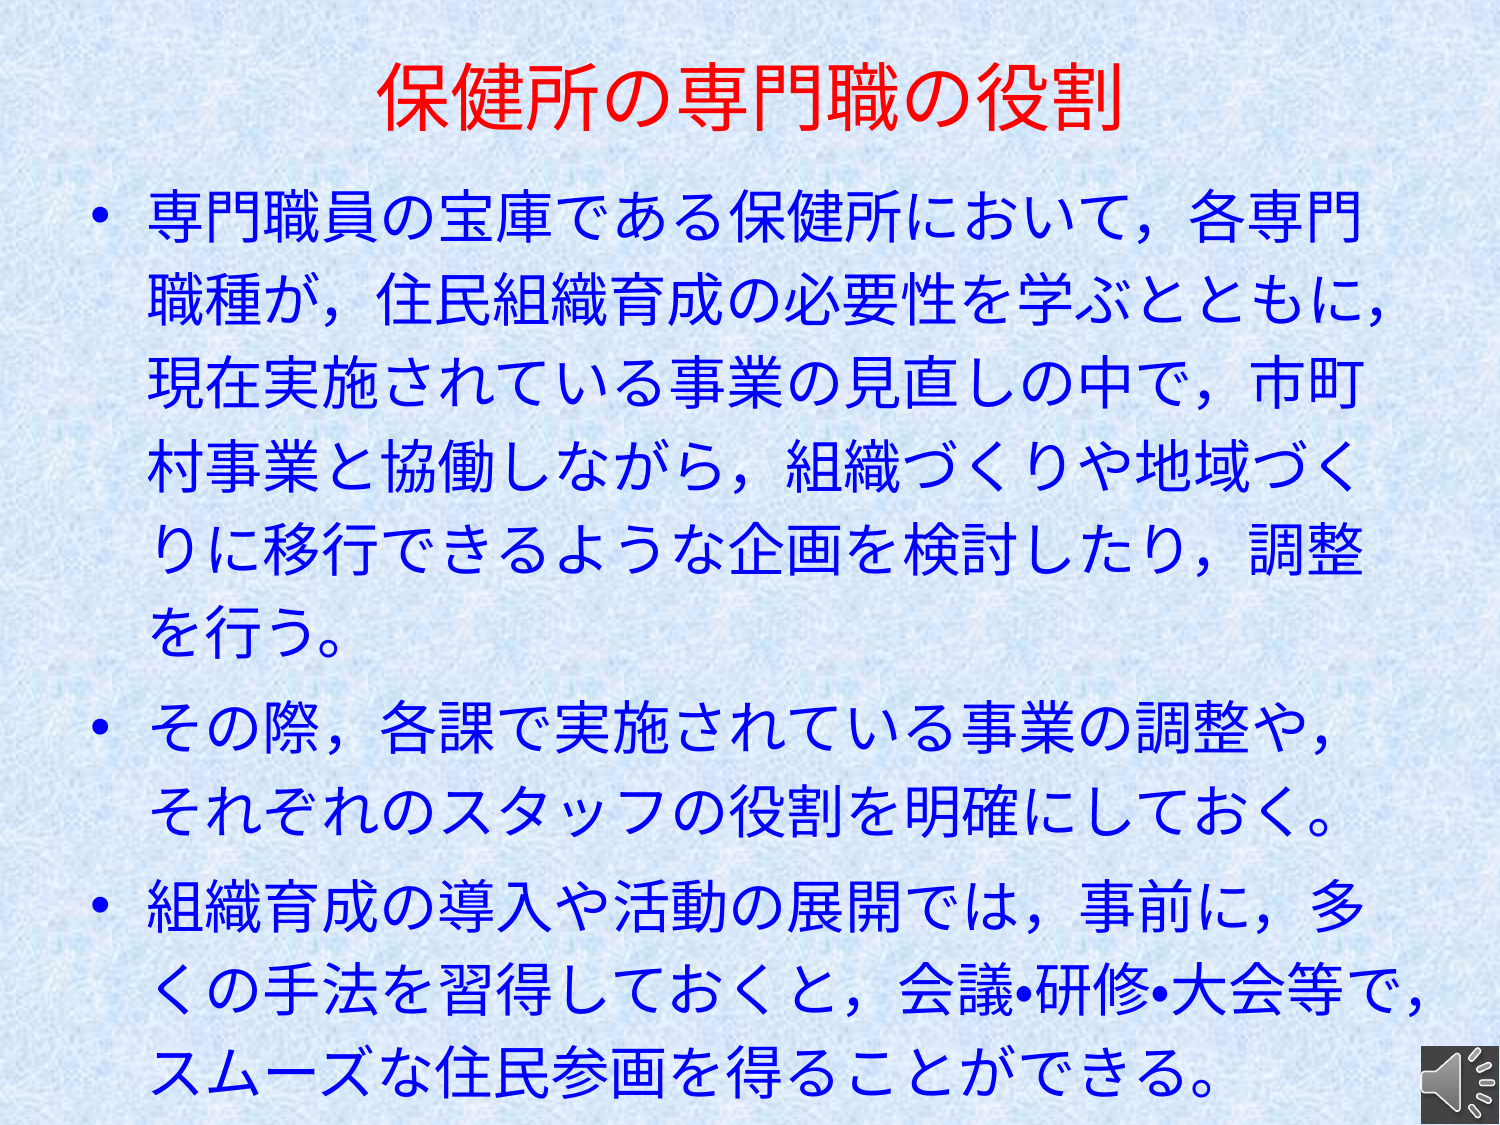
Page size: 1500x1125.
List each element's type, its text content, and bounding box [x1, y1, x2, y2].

title 保健所の専門職の役割 [75, 2, 1425, 158]
list 専門職員の宝庫である保健所において，各専門職種が，住民組織育成の必要性を学ぶとともに，現在実施されている事業の見直しの中で，市町村事業と協働しながら，組織づくりや地域づくりに移行できるような企画を検討したり，調整を行う。 その際，各課で実施されている事業の調整や，それぞれのスタッフの役割を明確にしておく。 組織育成の導入や活動の展開では，事前に，多くの手法を習得しておくと，会議・研修・大会等で，スムーズな住民参画を得ることができる。 [75, 158, 1425, 1125]
picture [0, 0, 1500, 1125]
